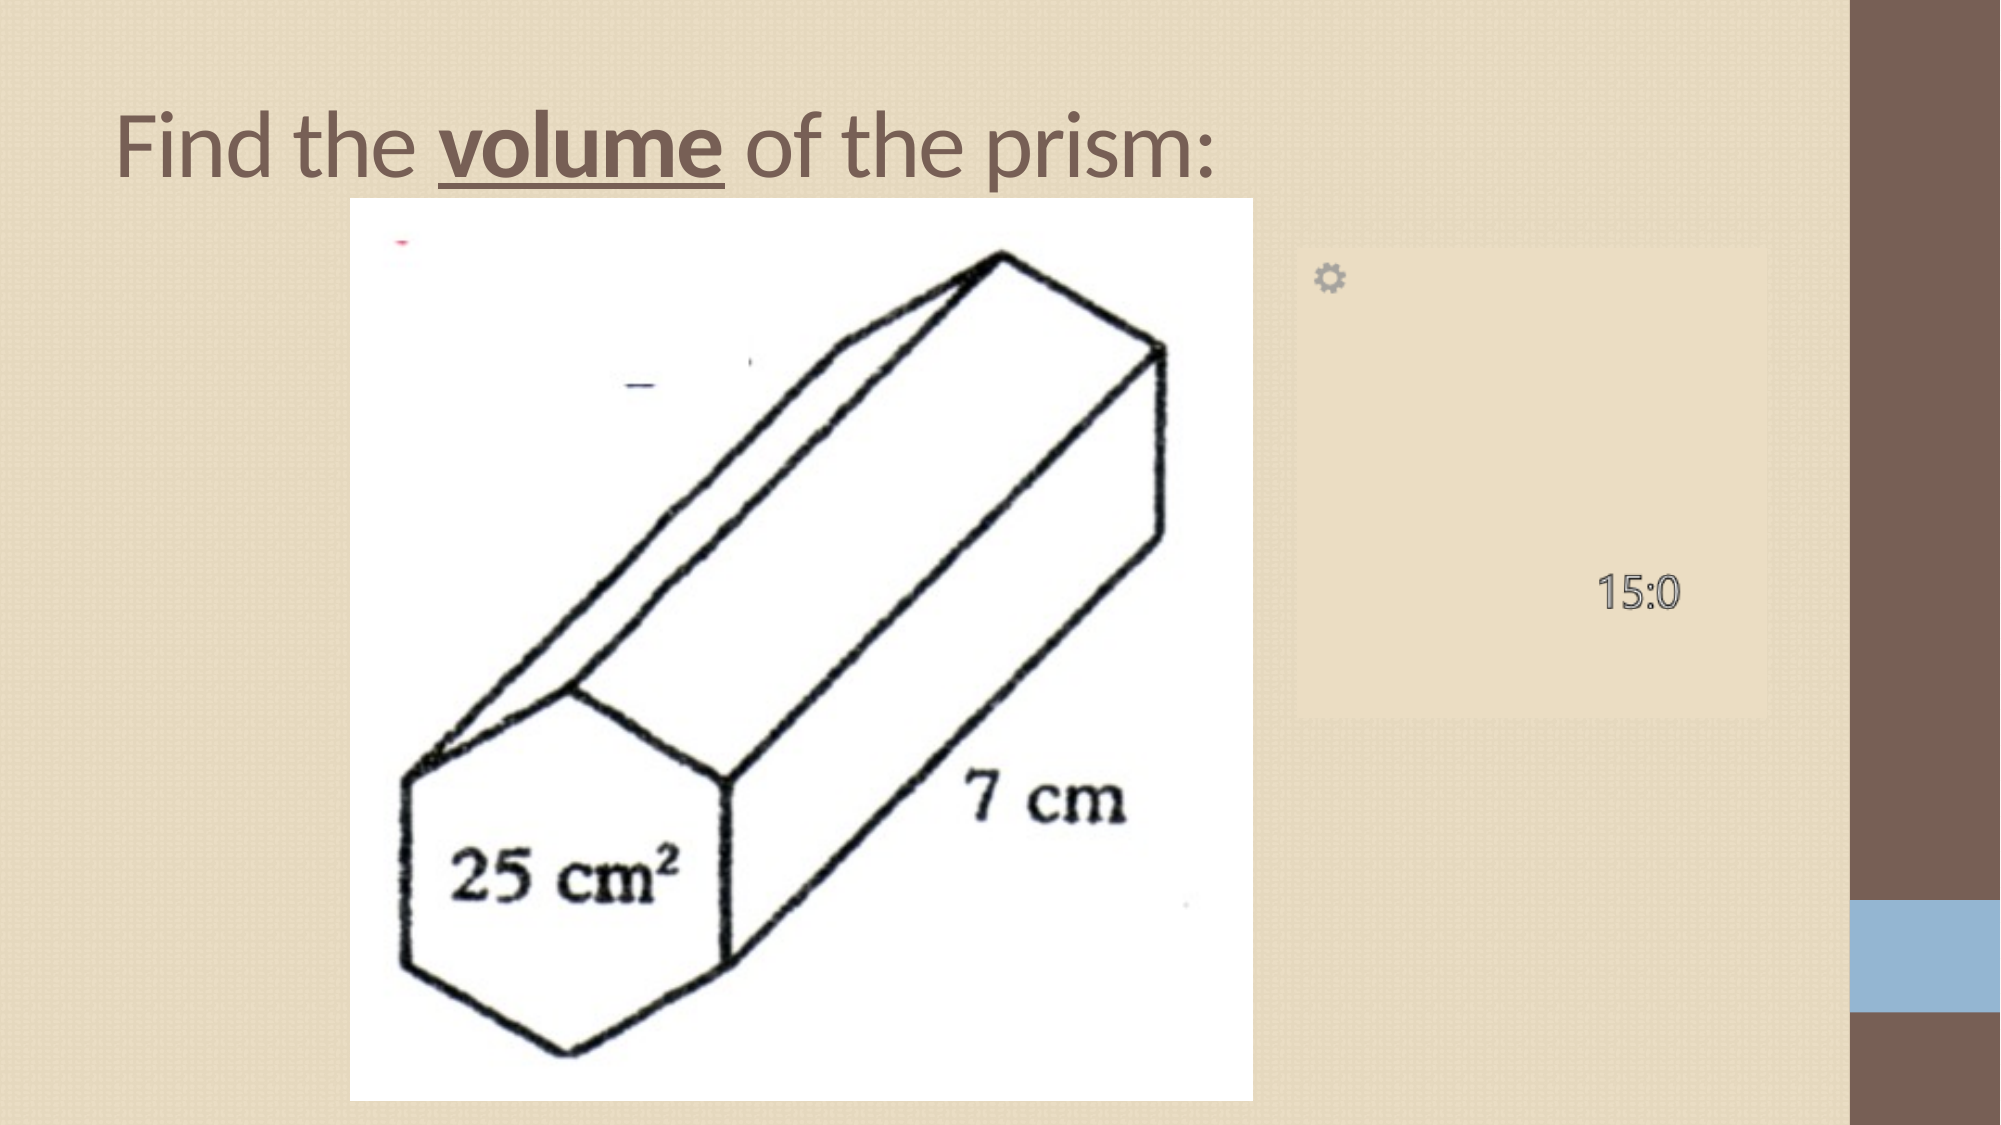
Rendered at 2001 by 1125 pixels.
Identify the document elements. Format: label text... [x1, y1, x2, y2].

title Find the volume of the prism: [99, 45, 1767, 233]
picture [350, 198, 1254, 1102]
picture [1297, 248, 1767, 718]
